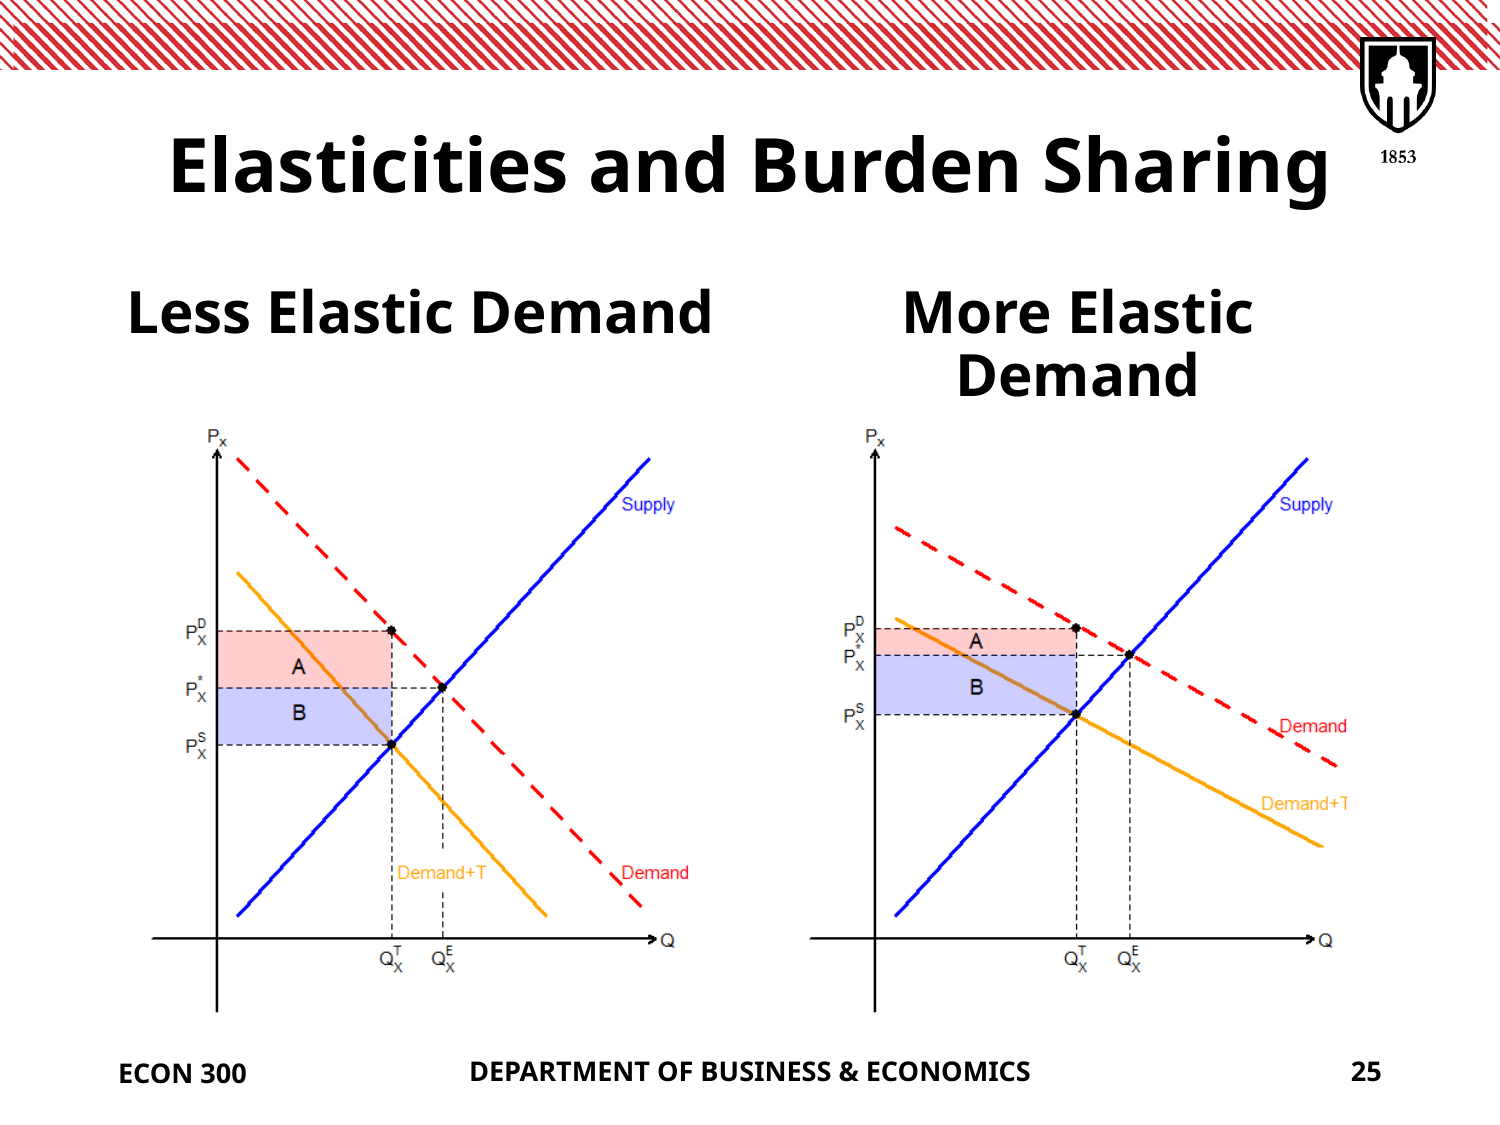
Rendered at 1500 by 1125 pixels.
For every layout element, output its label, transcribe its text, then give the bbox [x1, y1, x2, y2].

title Elasticities and Burden Sharing [103, 59, 1398, 278]
slide_number ECON 300 [103, 1042, 277, 1103]
footer DEPARTMENT OF BUSINESS & ECONOMICS [277, 1042, 1059, 1103]
list Less Elastic Demand [103, 275, 738, 411]
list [806, 410, 1351, 1016]
list More Elastic Demand [759, 275, 1398, 411]
picture [0, 0, 1500, 163]
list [148, 410, 693, 1016]
slide_number 25 [1059, 1042, 1397, 1103]
